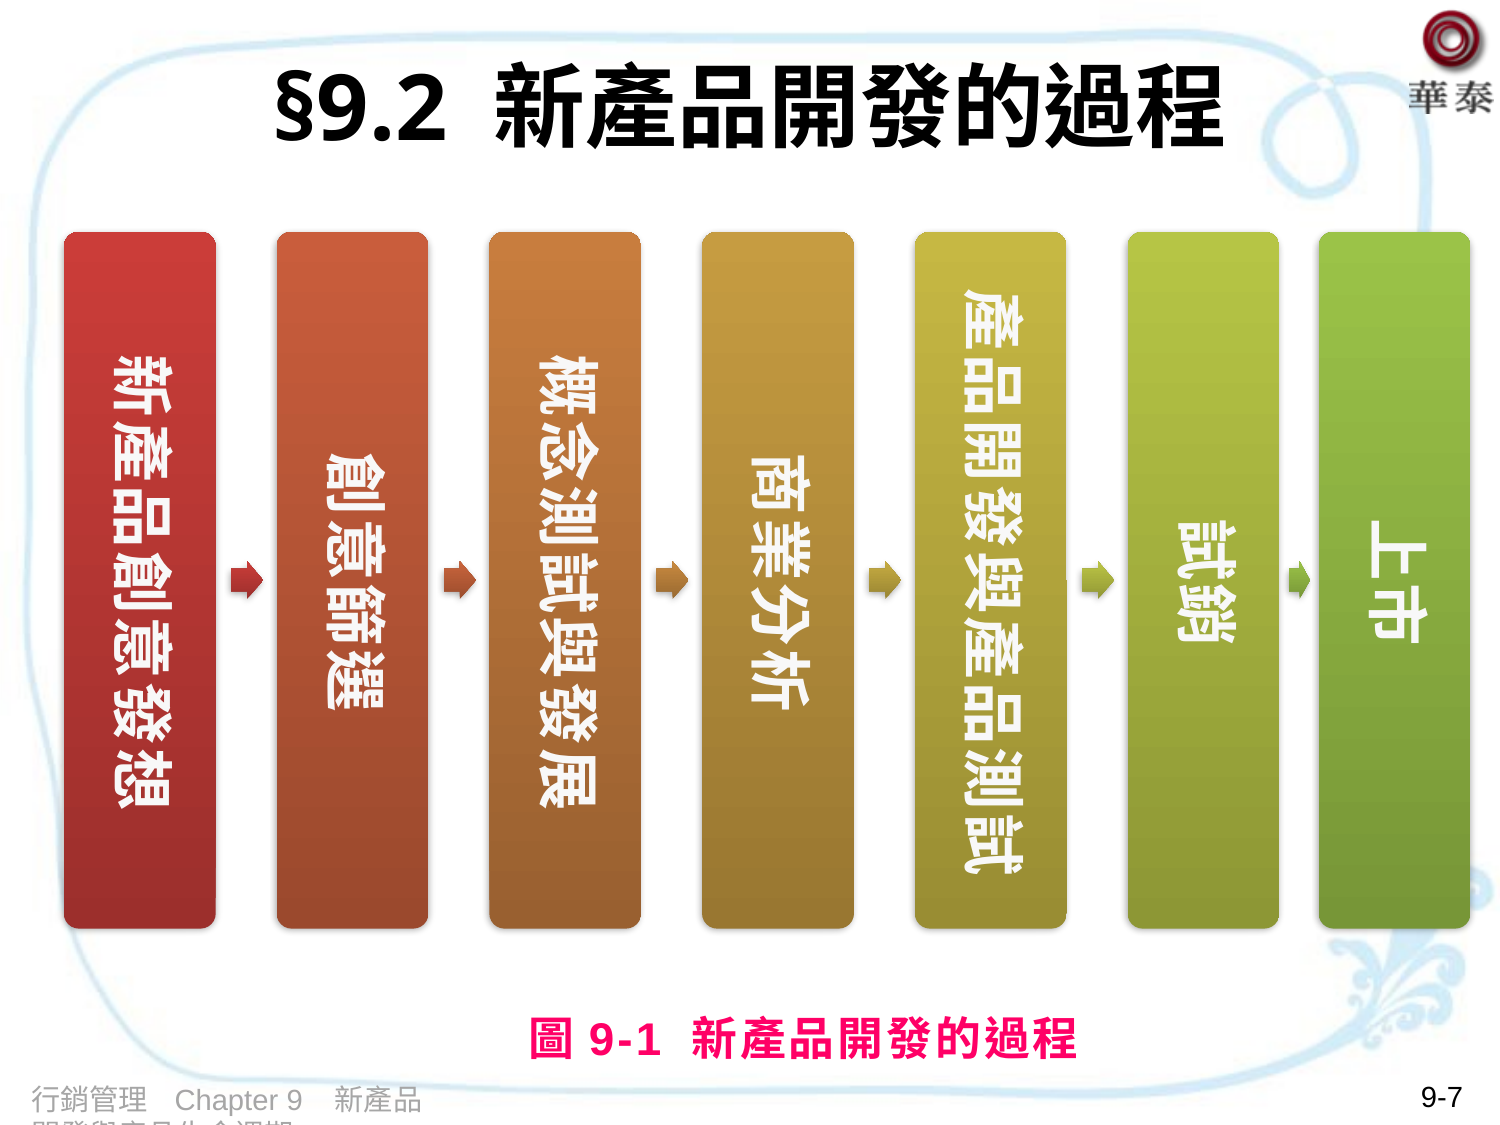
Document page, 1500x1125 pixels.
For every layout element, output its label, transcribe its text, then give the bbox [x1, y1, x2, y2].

text_box 圖9-1 新產品開發的過程 [514, 1001, 1129, 1072]
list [41, 231, 1471, 929]
title §9.2 新產品開發的過程 [75, 0, 1425, 209]
picture [0, 0, 1500, 1125]
slide_number 行銷管理 Chapter 9 新產品開發與產品生命週期 [16, 1073, 443, 1118]
slide_number 9-7 [1128, 1070, 1479, 1115]
